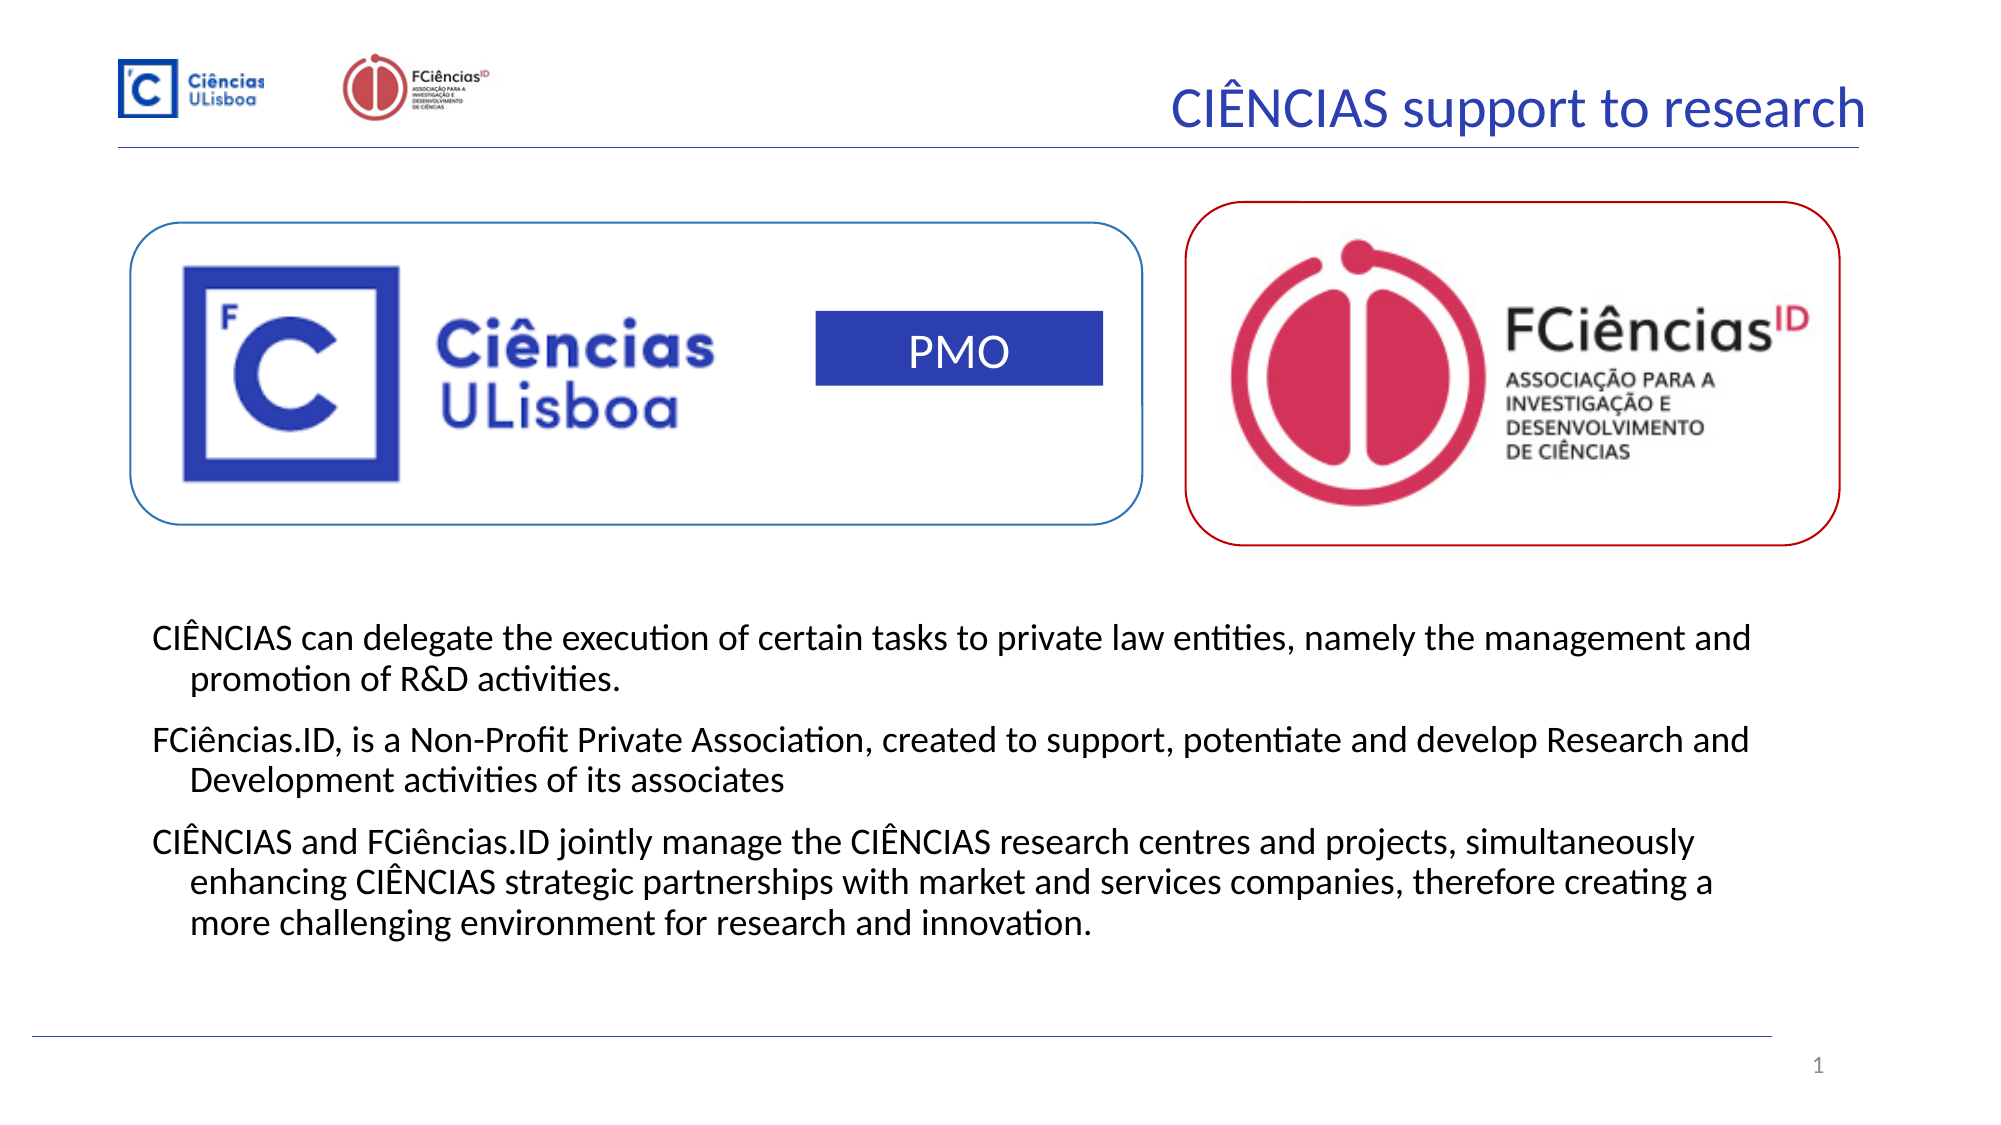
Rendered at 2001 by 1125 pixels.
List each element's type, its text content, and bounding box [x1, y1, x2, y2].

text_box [130, 222, 1143, 525]
picture [118, 59, 265, 118]
slide_number 1 [1372, 1048, 1840, 1109]
picture [322, 33, 510, 142]
text_box CIÊNCIAS support to research [529, 62, 1882, 147]
text_box CIÊNCIAS can delegate the execution of certain tasks to private law entities, namely the management and promotion of R&D activities. FCiências.ID, is a Non-Profit Private Association, created to support, potentiate and develop Research and Development activities of its associates CIÊNCIAS and FCiências.ID jointly manage the CIÊNCIAS research centres and projects, simultaneously enhancing CIÊNCIAS strategic partnerships with market and services companies, therefore creating a more challenging environment for research and innovation. [137, 610, 1783, 1007]
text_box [1185, 202, 1840, 546]
